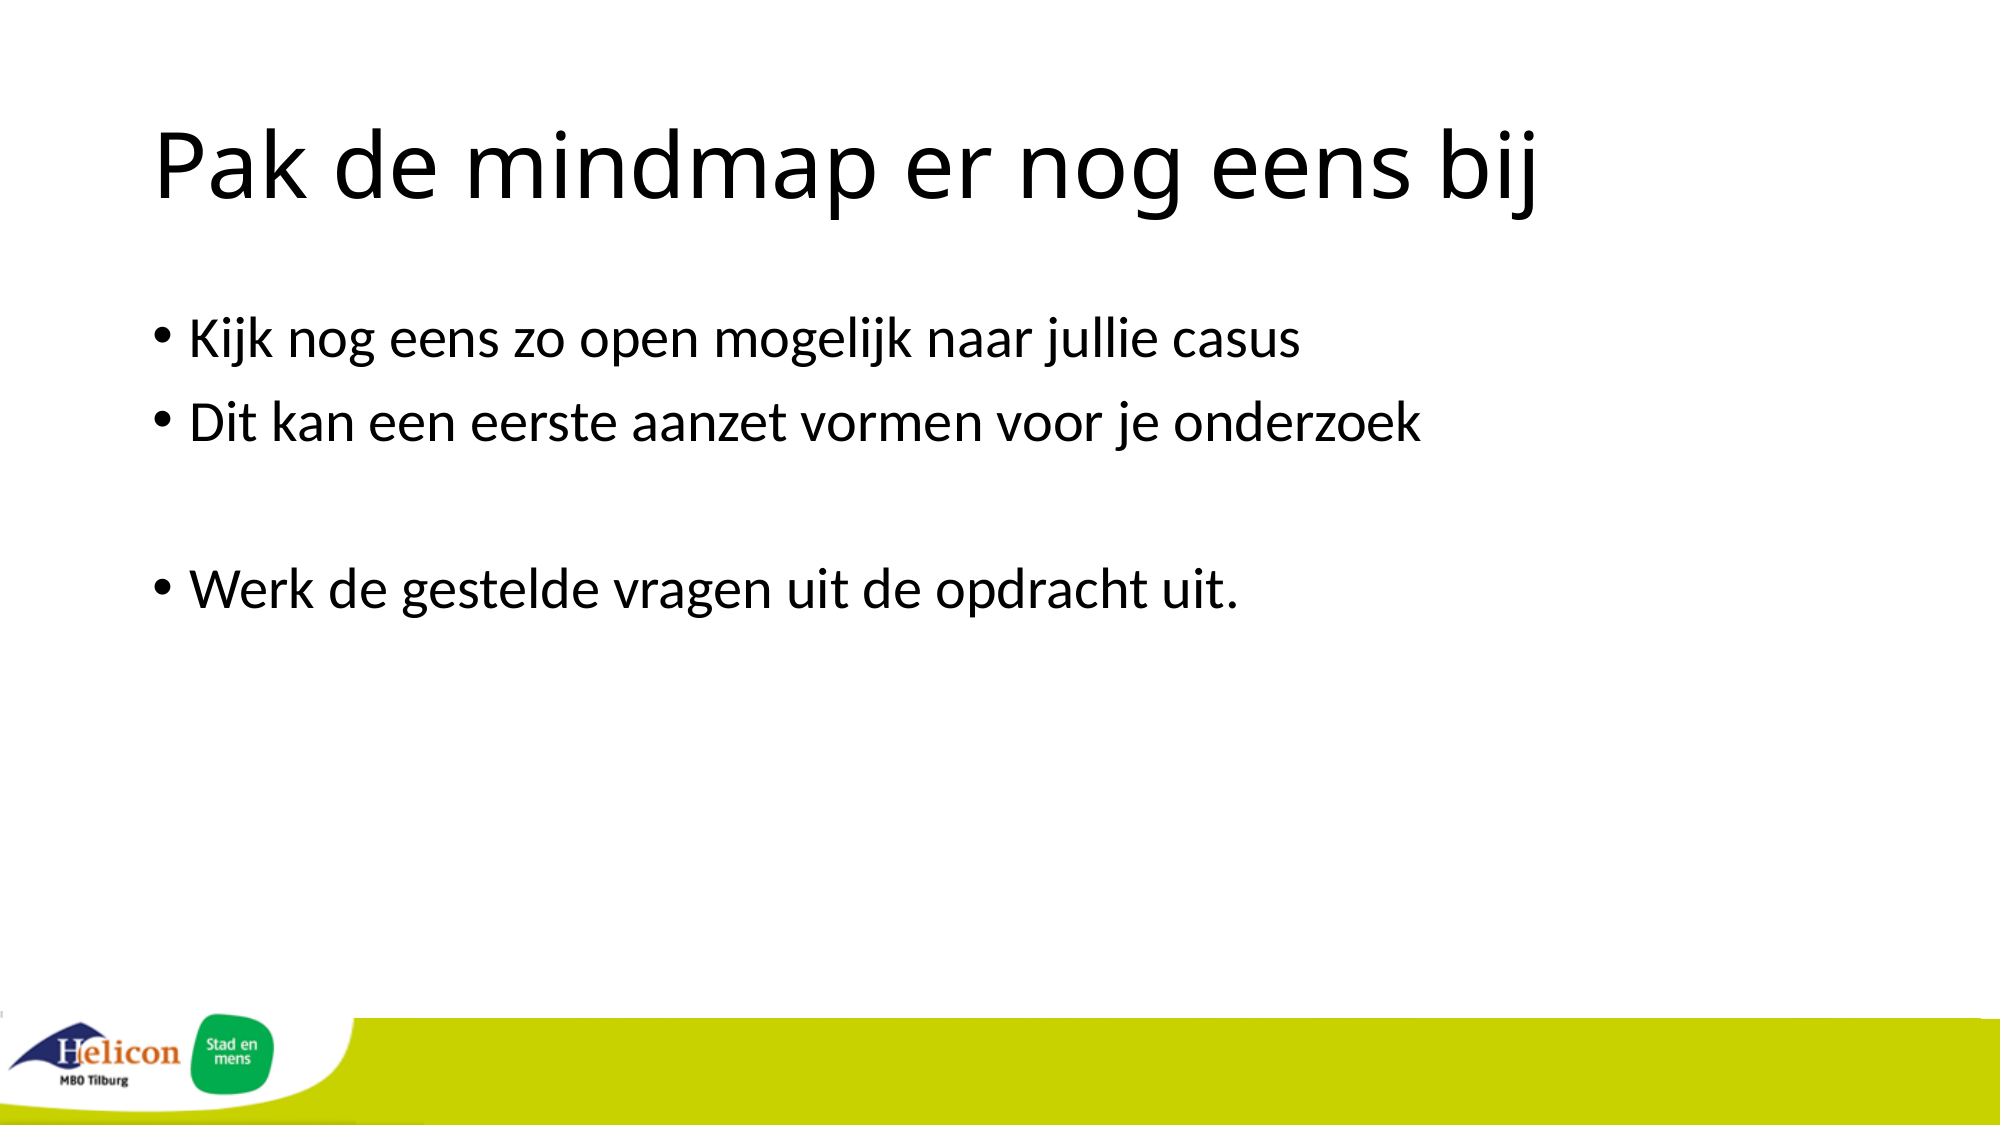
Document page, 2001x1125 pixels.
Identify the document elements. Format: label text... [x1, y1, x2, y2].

picture [0, 1011, 424, 1125]
title Pak de mindmap er nog eens bij [137, 59, 1863, 278]
list Kijk nog eens zo open mogelijk naar jullie casus Dit kan een eerste aanzet vormen voor je onderzoek Werk de gestelde vragen uit de opdracht uit. [137, 299, 1863, 1014]
